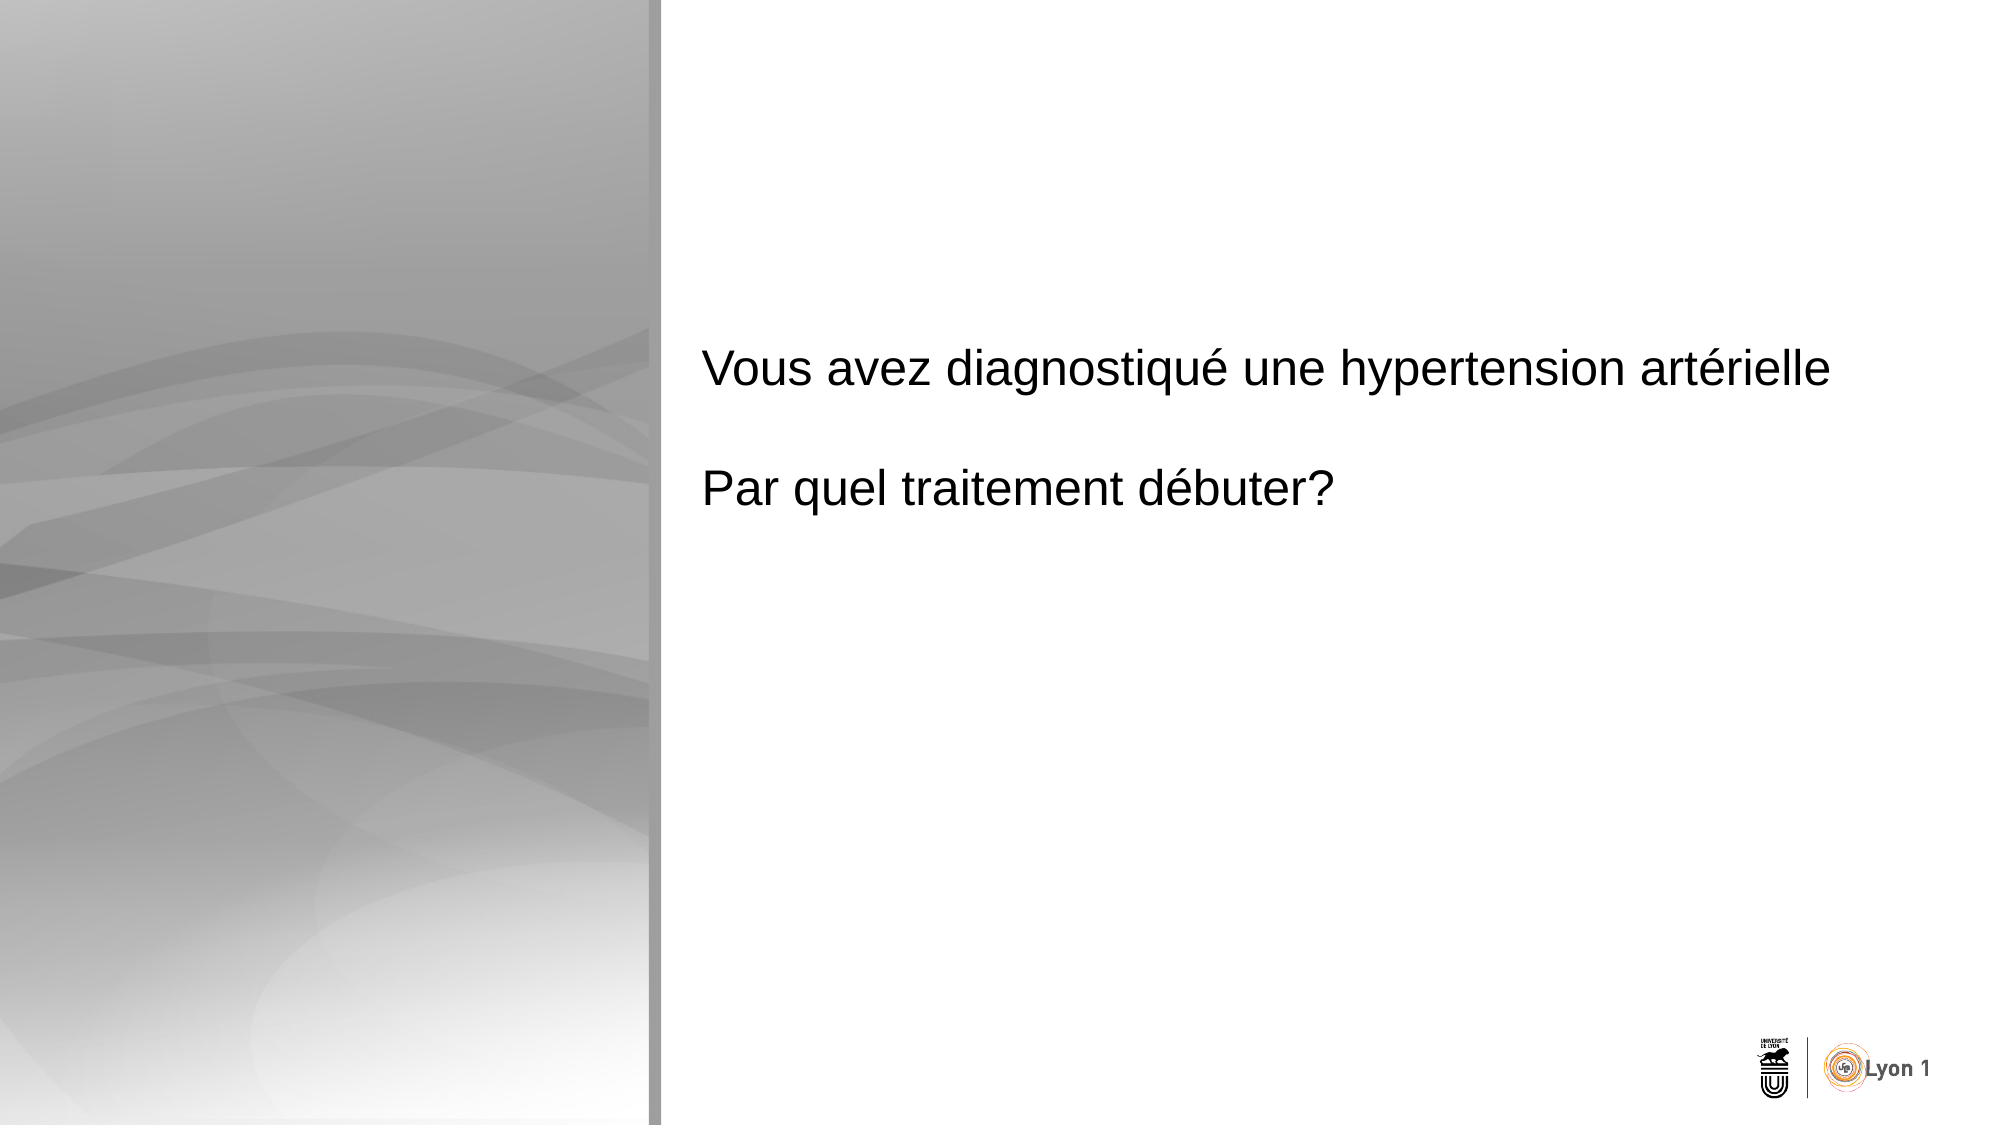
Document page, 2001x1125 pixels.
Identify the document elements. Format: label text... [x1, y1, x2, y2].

text_box Vous avez diagnostiqué une hypertension artérielle Par quel traitement débuter? [686, 327, 1961, 523]
picture [1754, 1033, 1931, 1103]
picture [0, 0, 648, 1125]
